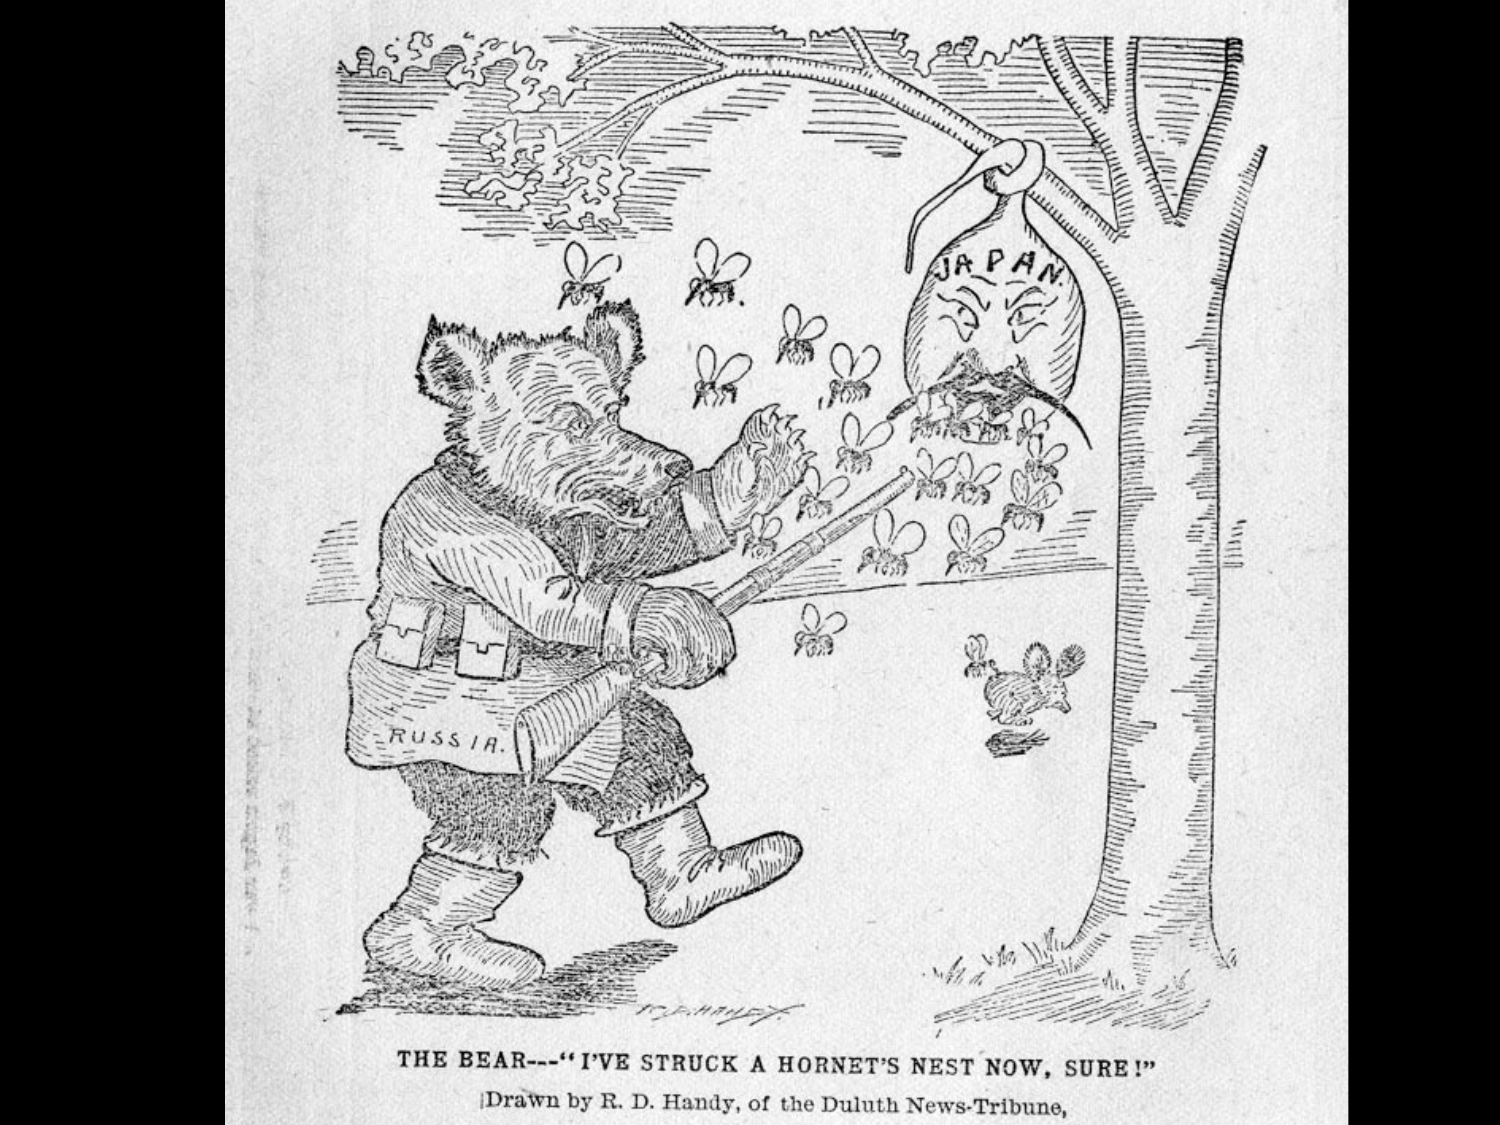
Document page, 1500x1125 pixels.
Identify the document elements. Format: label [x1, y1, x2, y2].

picture [224, 0, 1349, 1125]
